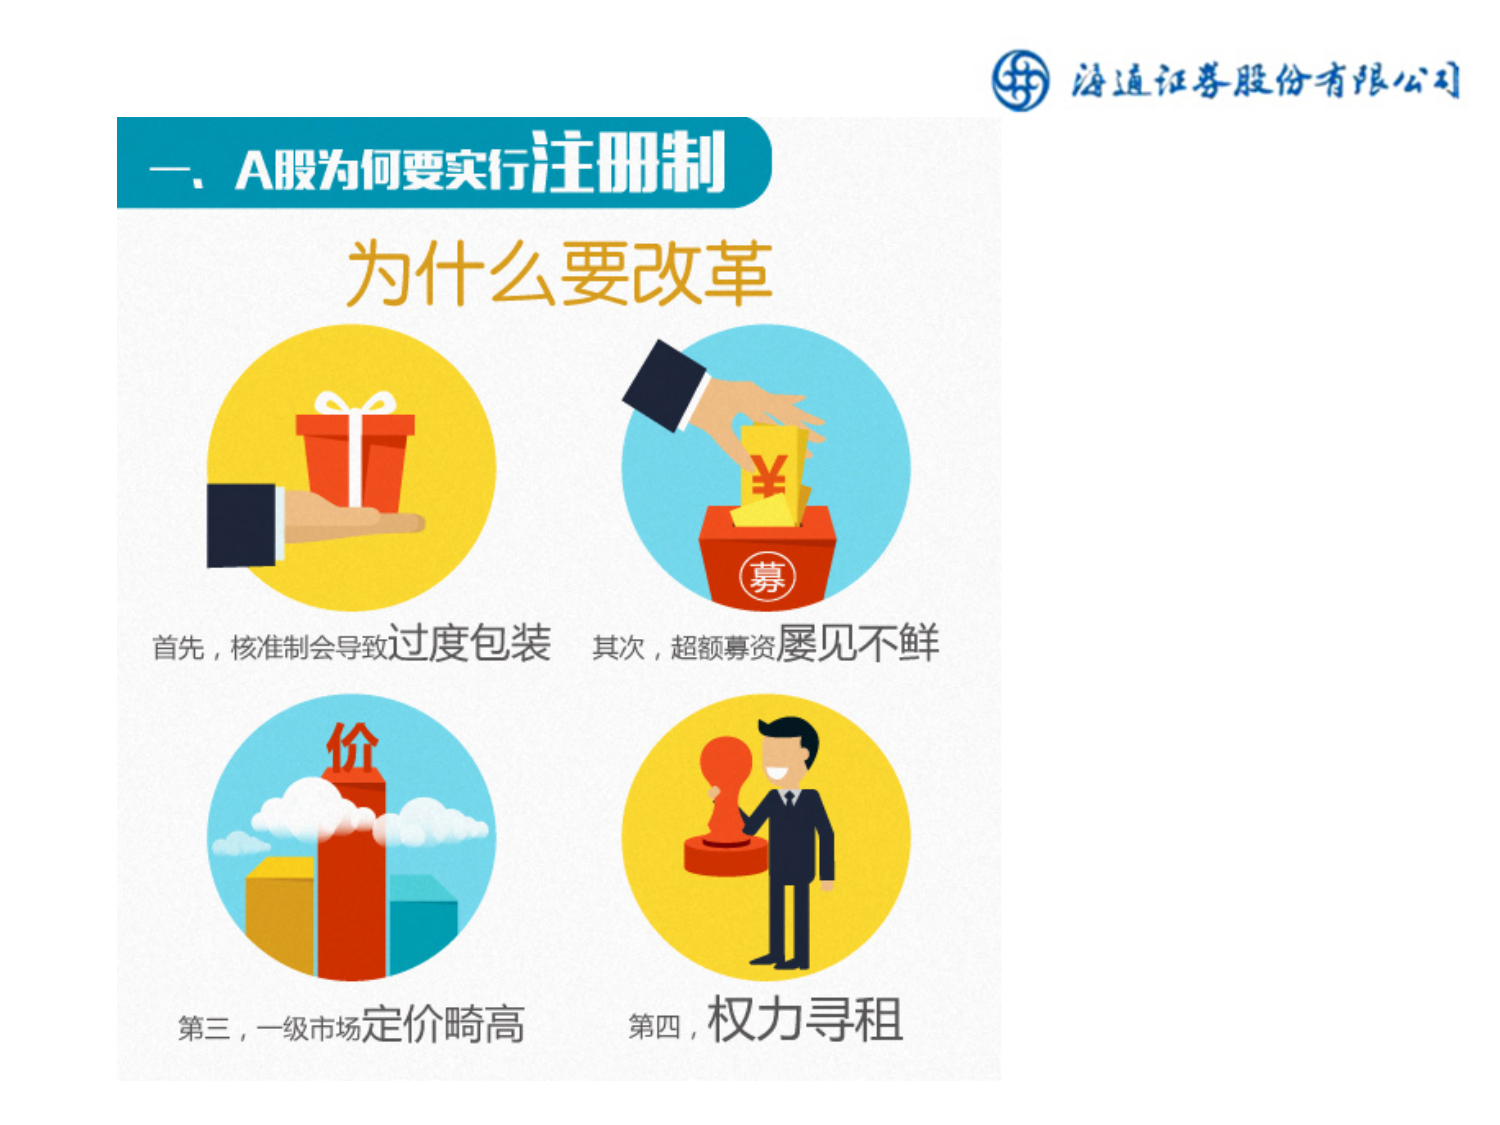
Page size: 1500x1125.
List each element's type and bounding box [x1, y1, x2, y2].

picture [116, 34, 1479, 1081]
